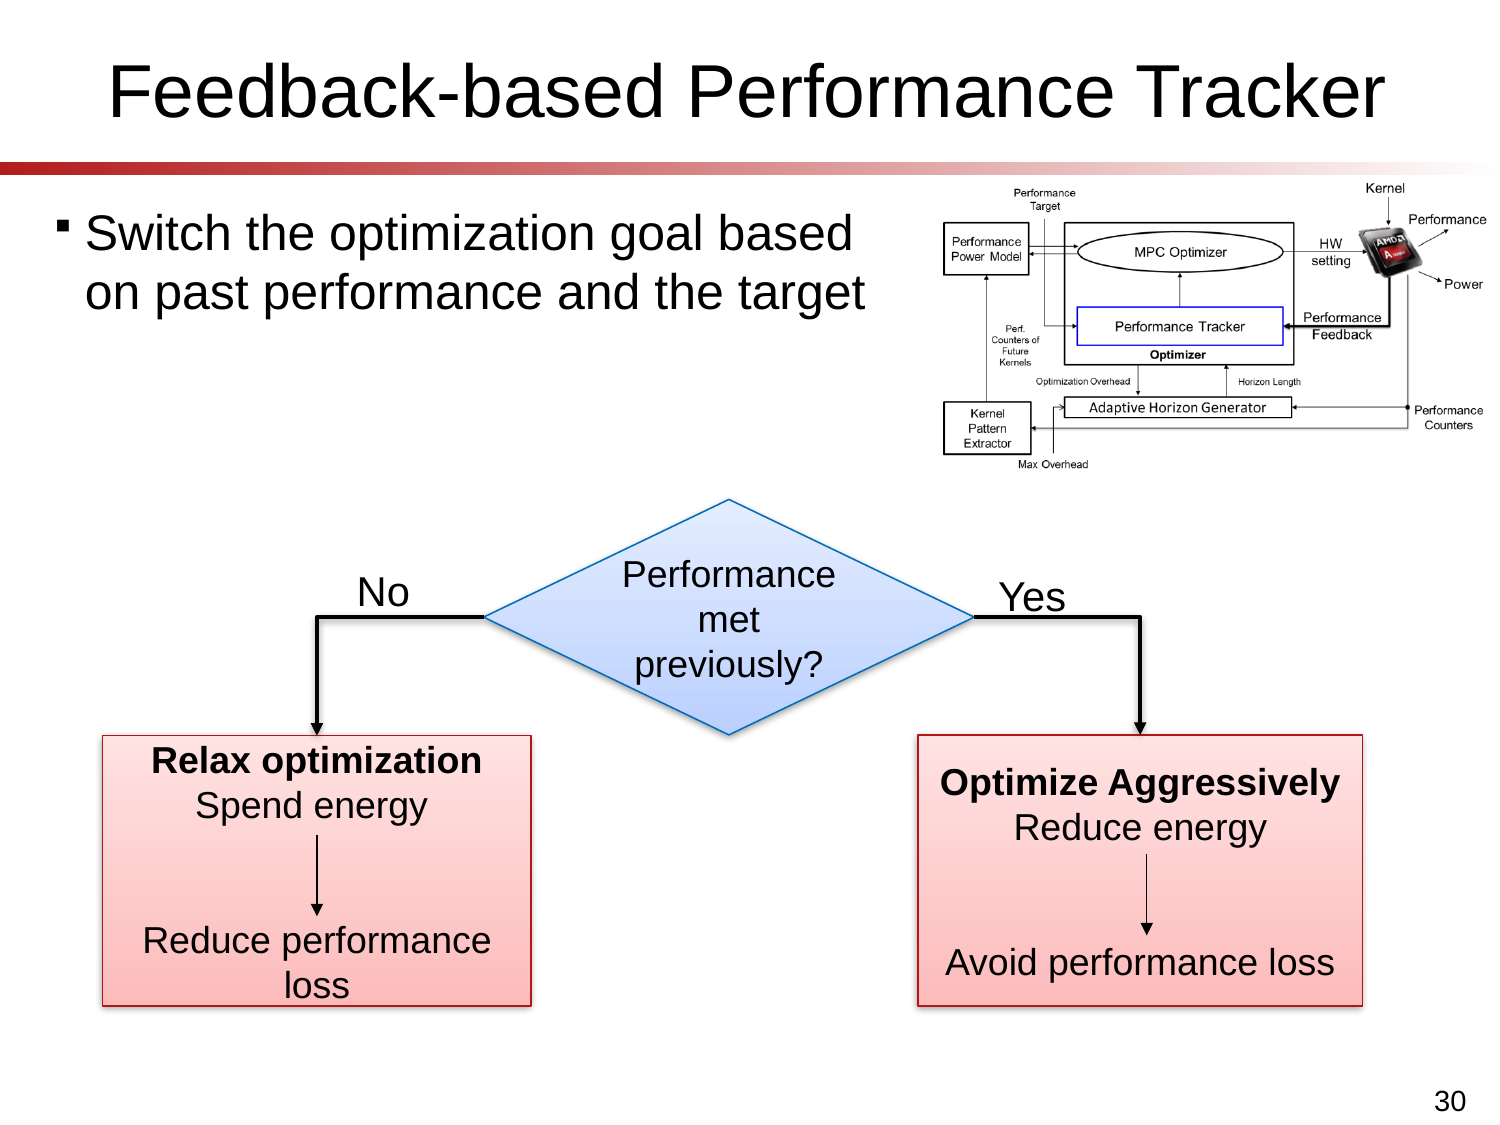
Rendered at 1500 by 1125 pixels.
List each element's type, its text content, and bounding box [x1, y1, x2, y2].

text_box No [341, 557, 426, 615]
text_box Performance met previously? [486, 498, 972, 736]
text_box Yes [983, 562, 1082, 615]
text_box Switch the optimization goal based on past performance and the target [39, 195, 918, 327]
title Feedback-based Performance Tracker [33, 33, 1461, 142]
text_box Relax optimization Spend energy Reduce performance loss [102, 735, 532, 1007]
text_box Optimize Aggressively Reduce energy Avoid performance loss [917, 734, 1363, 1007]
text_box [316, 616, 484, 736]
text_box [974, 616, 1141, 736]
picture [942, 175, 1500, 477]
